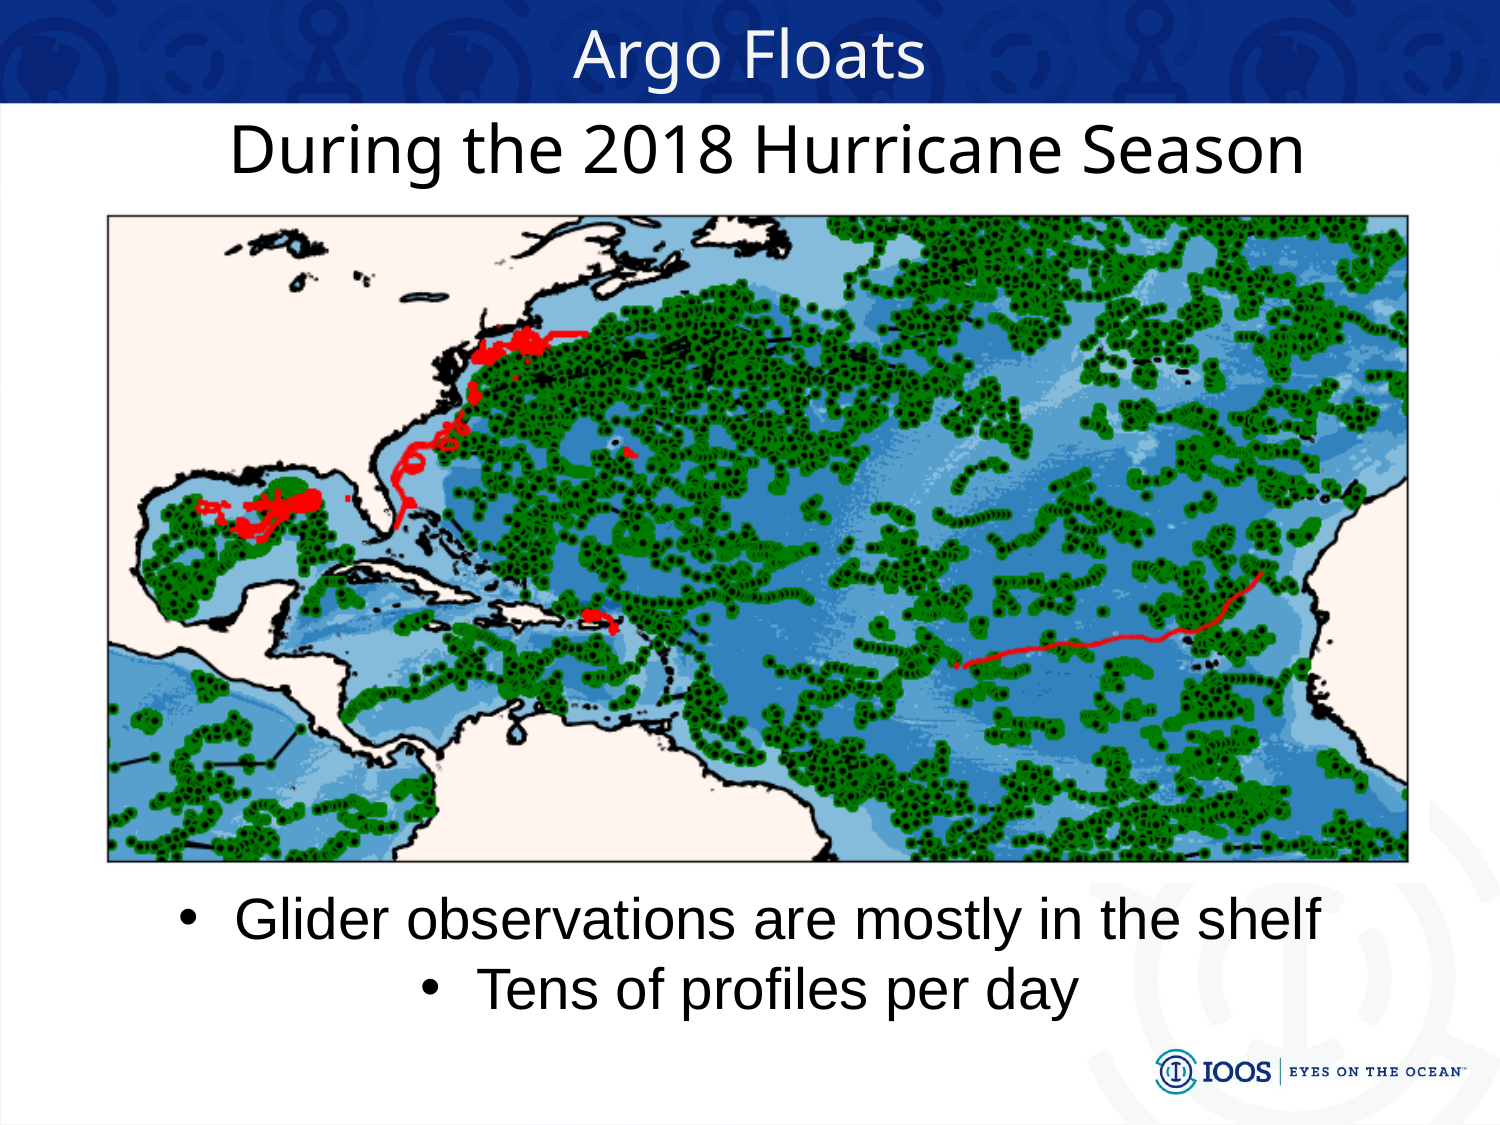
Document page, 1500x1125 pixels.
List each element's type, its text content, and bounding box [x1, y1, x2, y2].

text_box During the 2018 Hurricane Season [214, 100, 1323, 191]
text_box Glider observations are mostly in the shelf Tens of profiles per day [163, 891, 1338, 1029]
title Argo Floats [0, 2, 1500, 100]
picture [0, 100, 1500, 1125]
